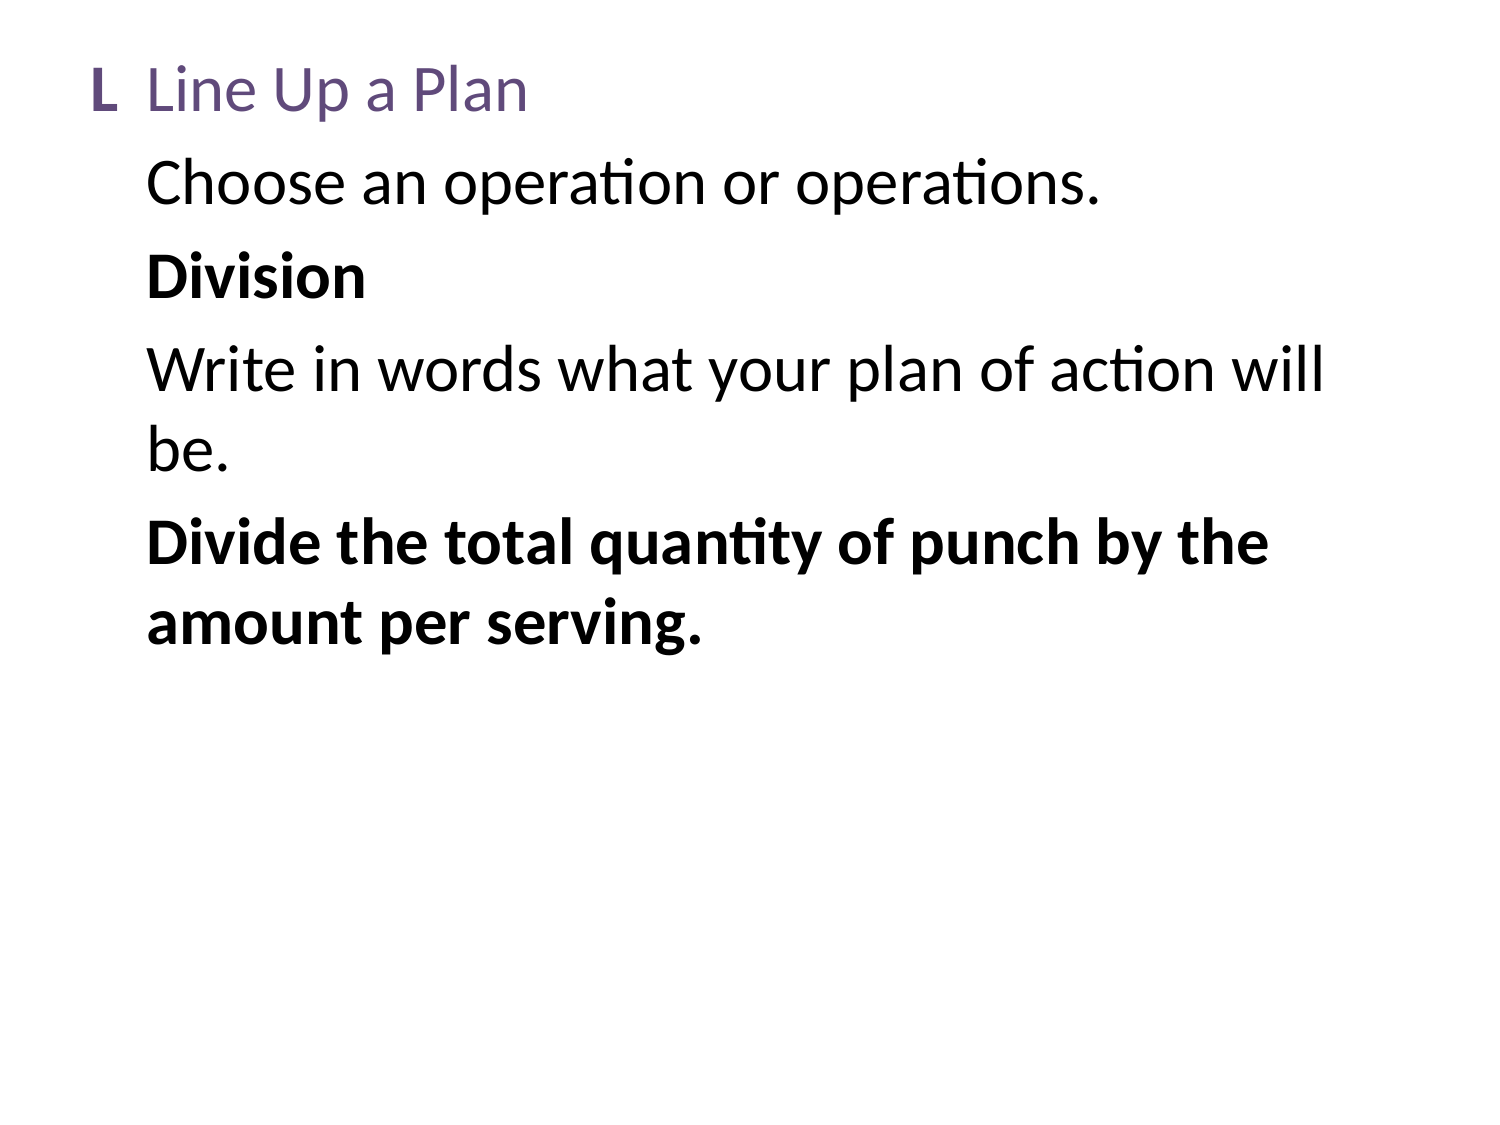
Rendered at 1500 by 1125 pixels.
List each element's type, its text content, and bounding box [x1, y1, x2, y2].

list L Line Up a Plan Choose an operation or operations. Division Write in words what your plan of action will be. Divide the total quantity of punch by the amount per serving. [75, 37, 1425, 1075]
